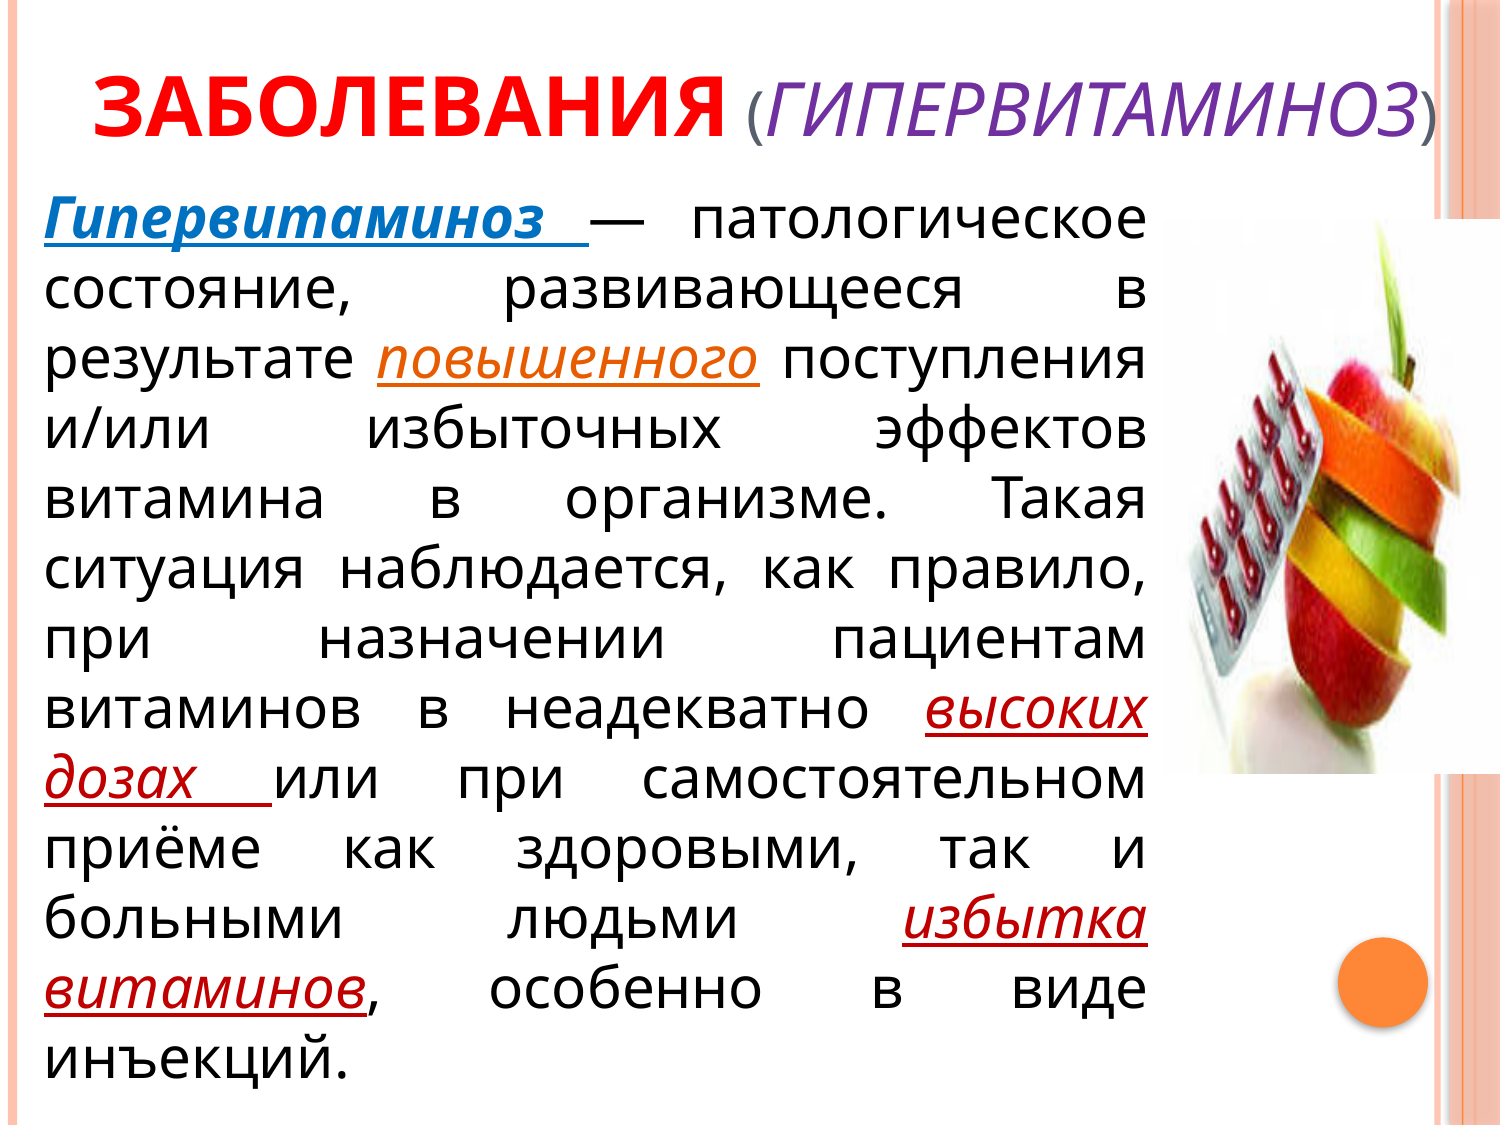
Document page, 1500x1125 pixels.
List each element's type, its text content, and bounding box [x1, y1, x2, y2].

picture [1162, 219, 1500, 774]
text_box Гипервитаминоз — патологическое состояние, развивающееся в результате повышенного поступления и/или избыточных эффектов витамина в организме. Такая ситуация наблюдается, как правило, при назначении пациентам витаминов в неадекватно высоких дозах или при самостоятельном приёме как здоровыми, так и больными людьми избытка витаминов, особенно в виде инъекций. [28, 172, 1163, 1098]
title Заболевания (гипервитаминоз) [29, 42, 1500, 161]
